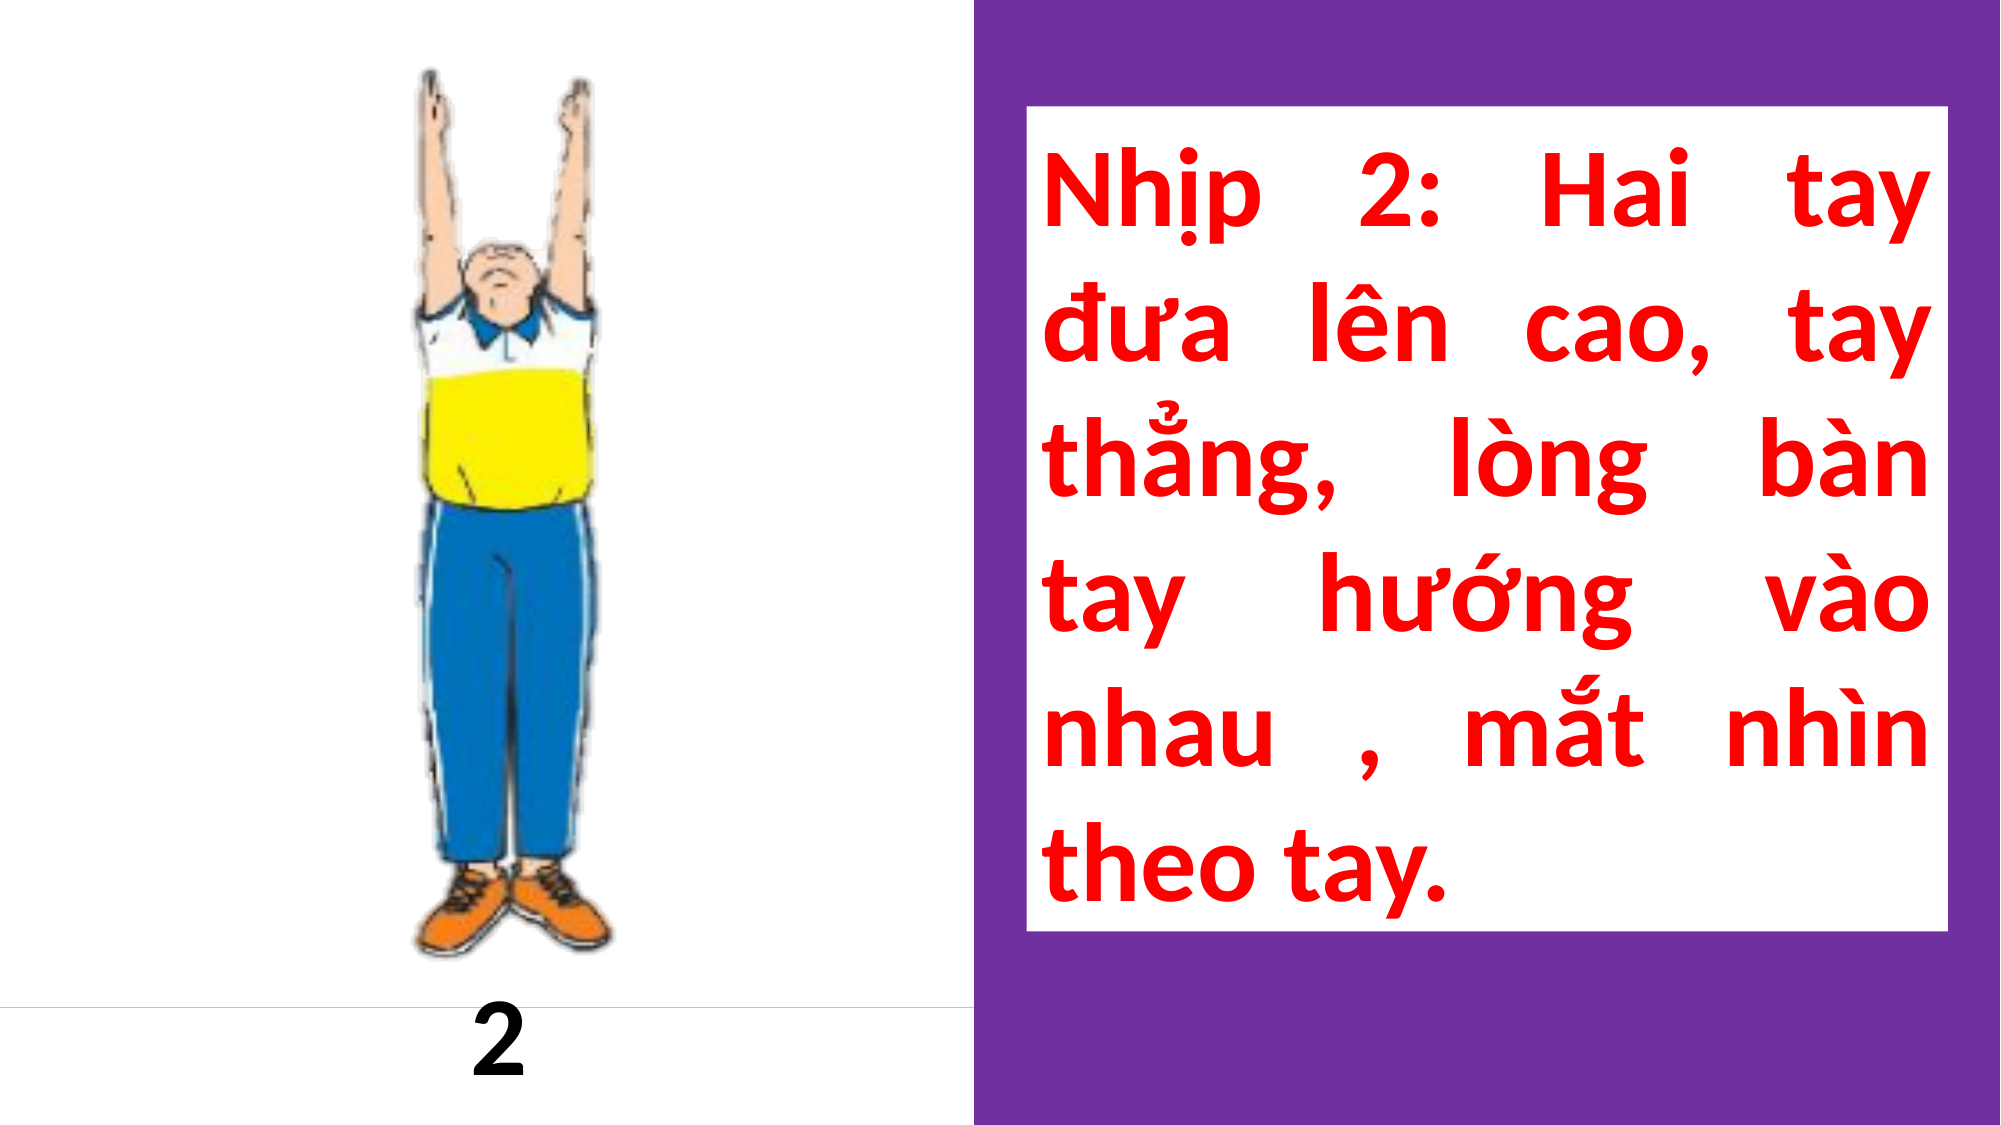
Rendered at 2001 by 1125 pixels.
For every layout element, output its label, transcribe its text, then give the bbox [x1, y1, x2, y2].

text_box Nhịp 2: Hai tay đưa lên cao, tay thẳng, lòng bàn tay hướng vào nhau , mắt nhìn theo tay. [1026, 106, 1948, 932]
text_box [0, 1008, 974, 1125]
picture [0, 0, 974, 1008]
text_box 2 [455, 1008, 543, 1106]
